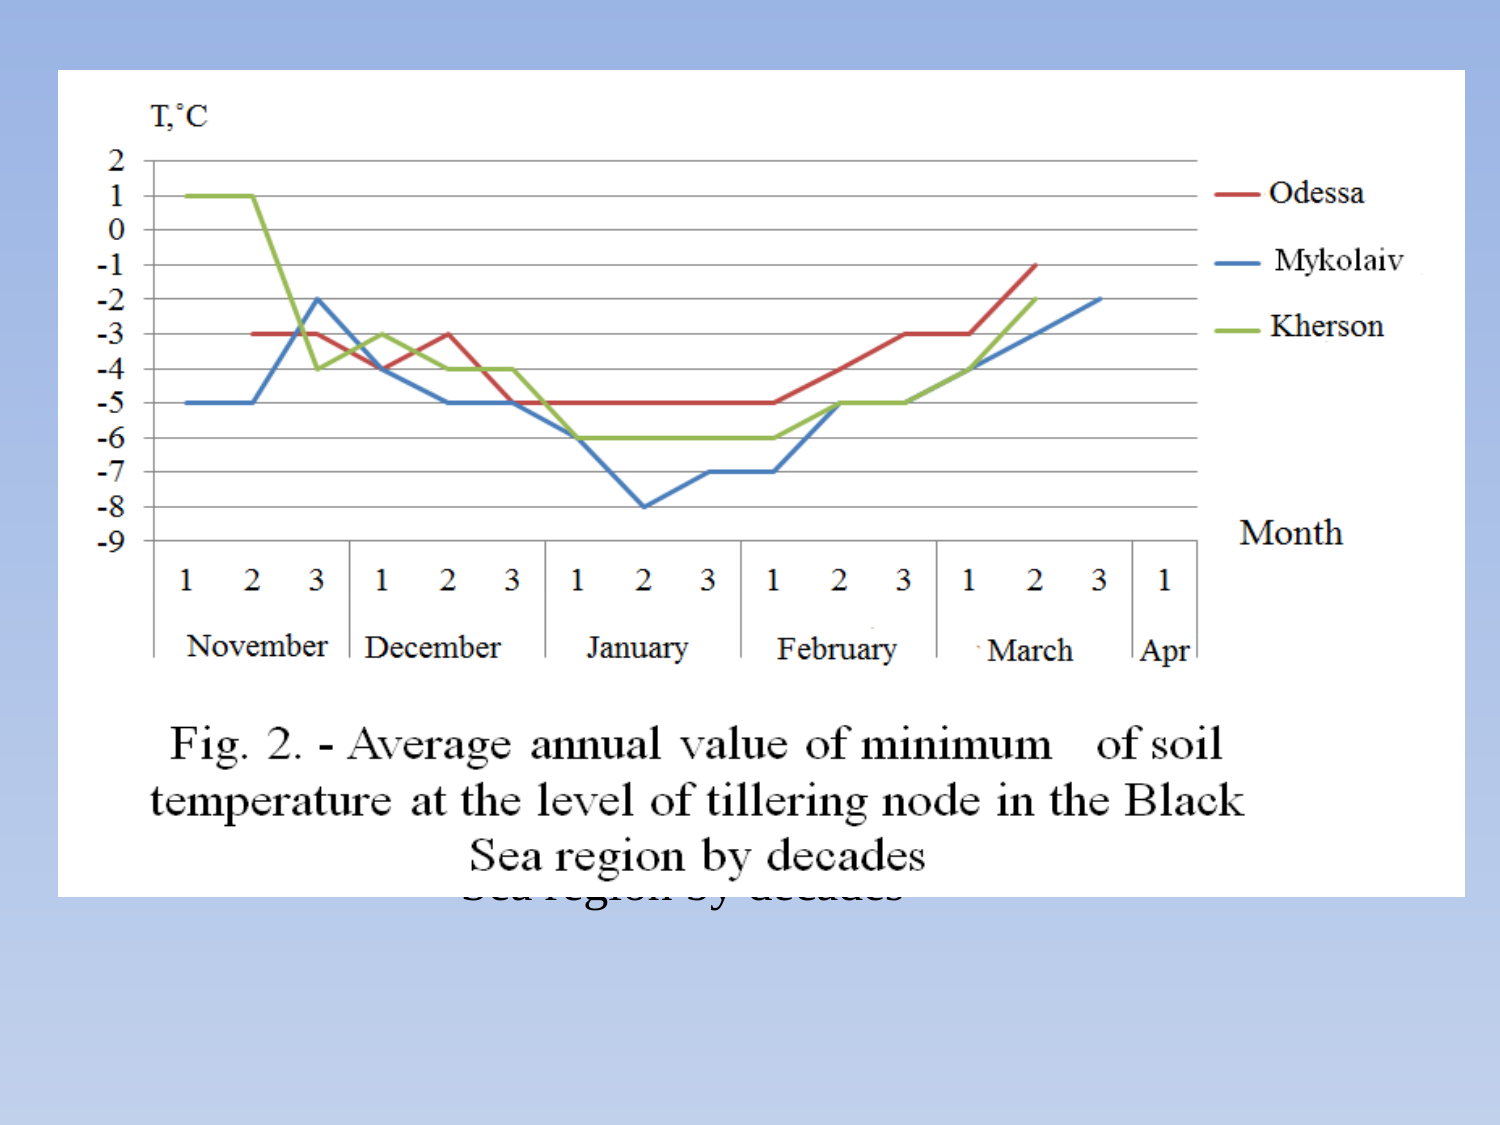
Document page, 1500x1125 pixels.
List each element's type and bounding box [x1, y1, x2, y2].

chart [58, 70, 1466, 926]
